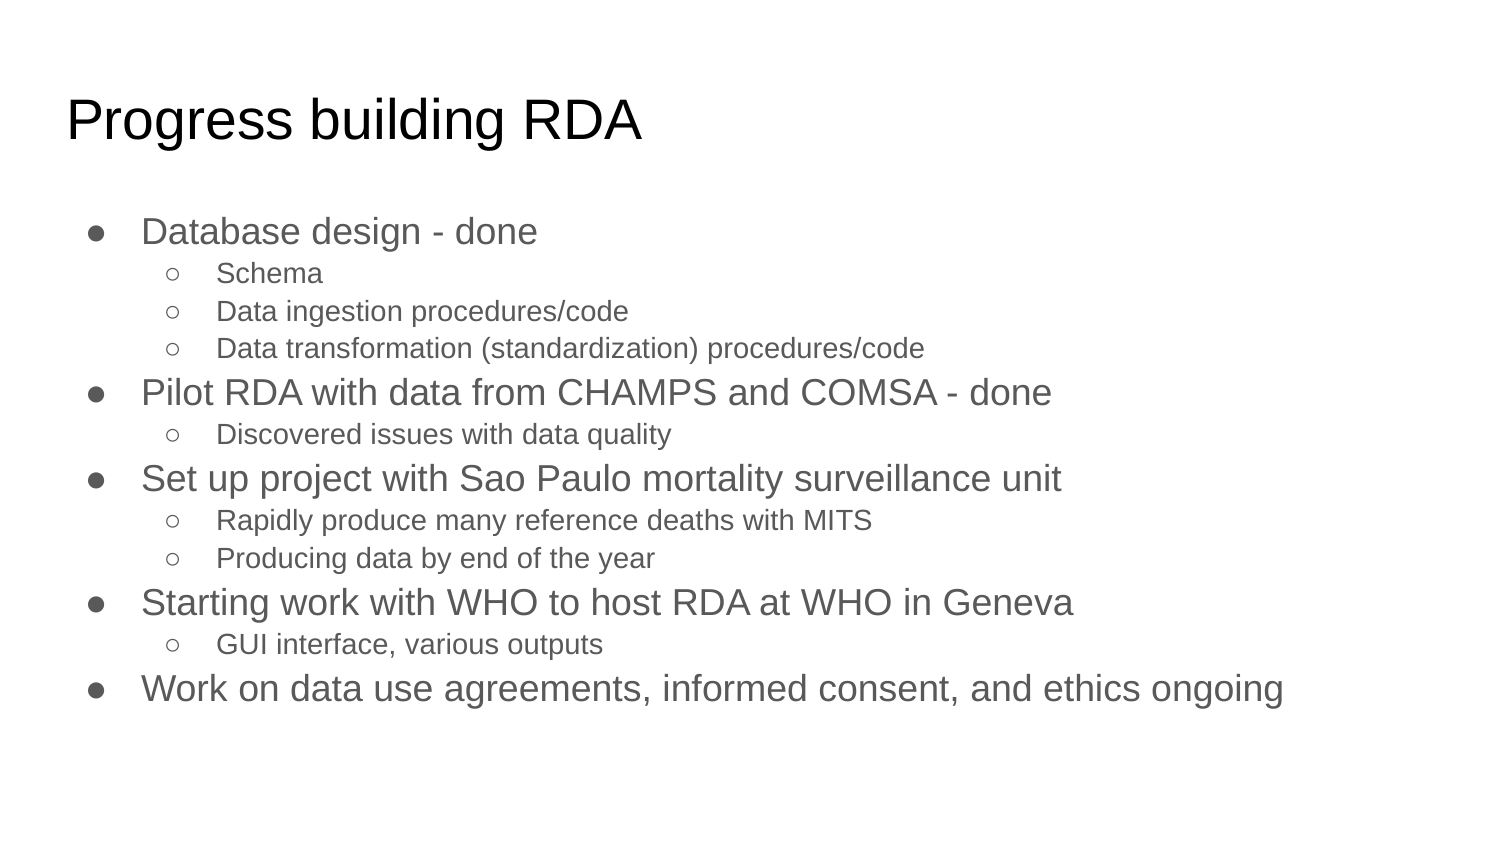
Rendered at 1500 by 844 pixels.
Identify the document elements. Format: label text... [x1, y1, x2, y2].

title Progress building RDA [51, 72, 1449, 167]
list Database design - done Schema Data ingestion procedures/code Data transformation (standardization) procedures/code Pilot RDA with data from CHAMPS and COMSA - done Discovered issues with data quality Set up project with Sao Paulo mortality surveillance unit Rapidly produce many reference deaths with MITS Producing data by end of the year Starting work with WHO to host RDA at WHO in Geneva GUI interface, various outputs Work on data use agreements, informed consent, and ethics ongoing [51, 189, 1449, 821]
